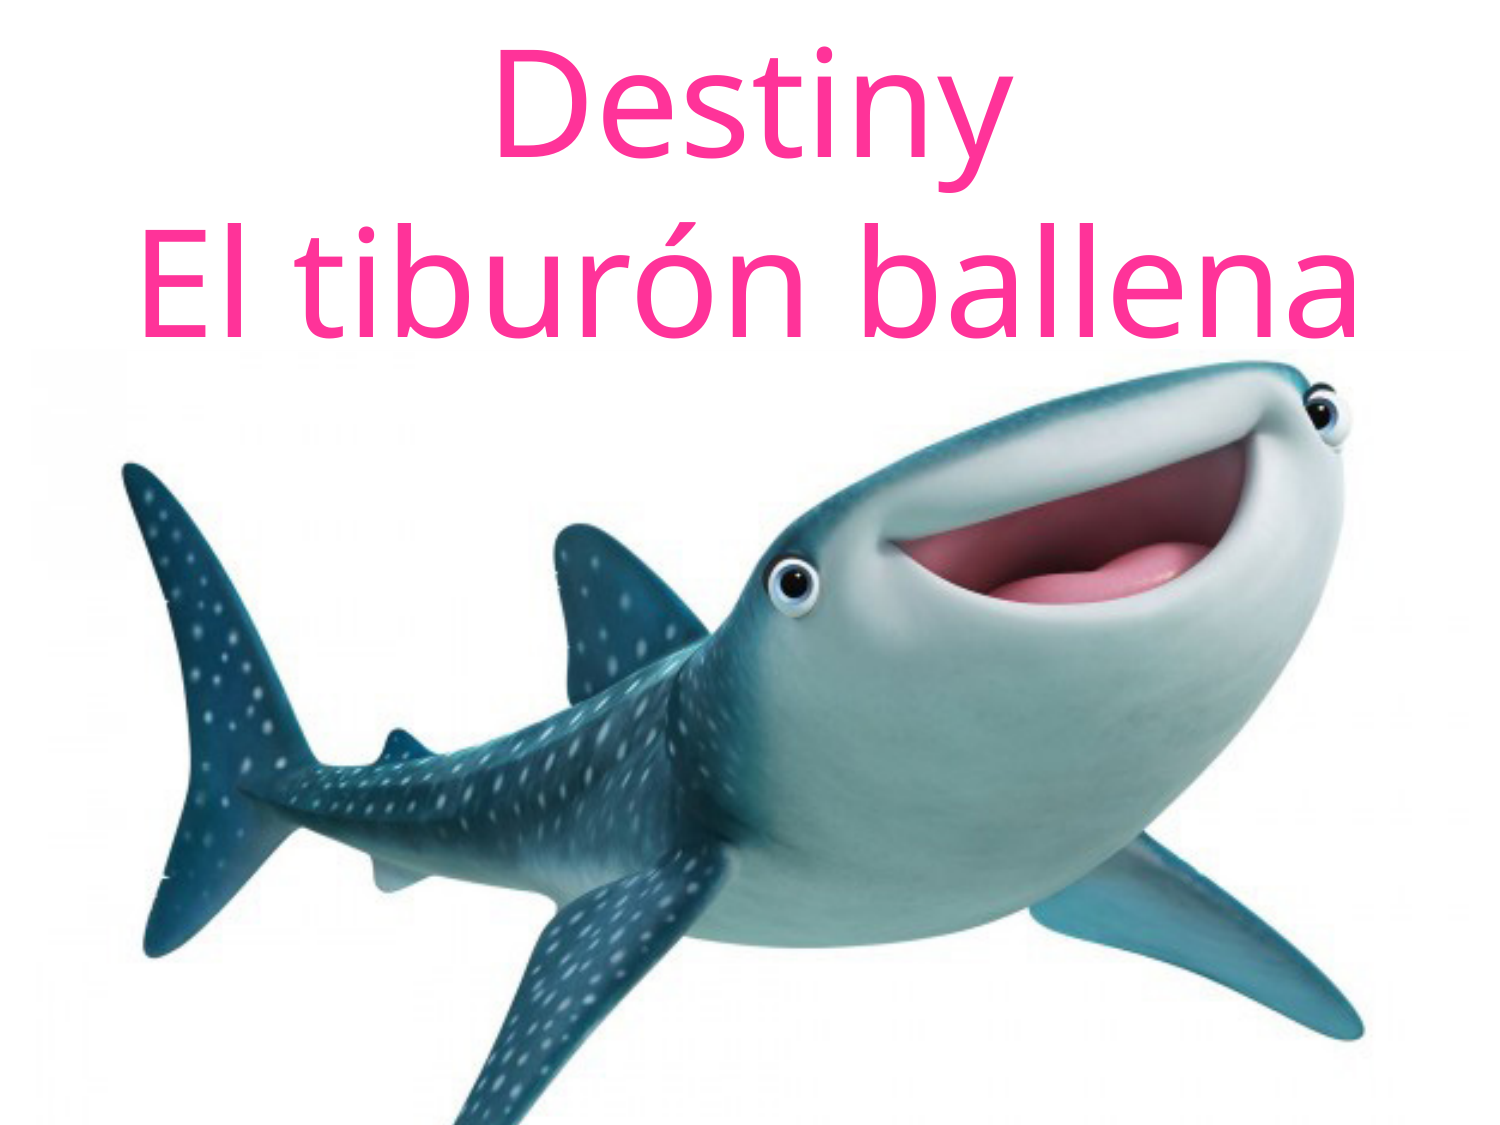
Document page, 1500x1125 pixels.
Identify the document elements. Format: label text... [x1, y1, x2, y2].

text_box Destiny El tiburón ballena [0, 0, 1500, 375]
picture [30, 349, 1469, 1125]
